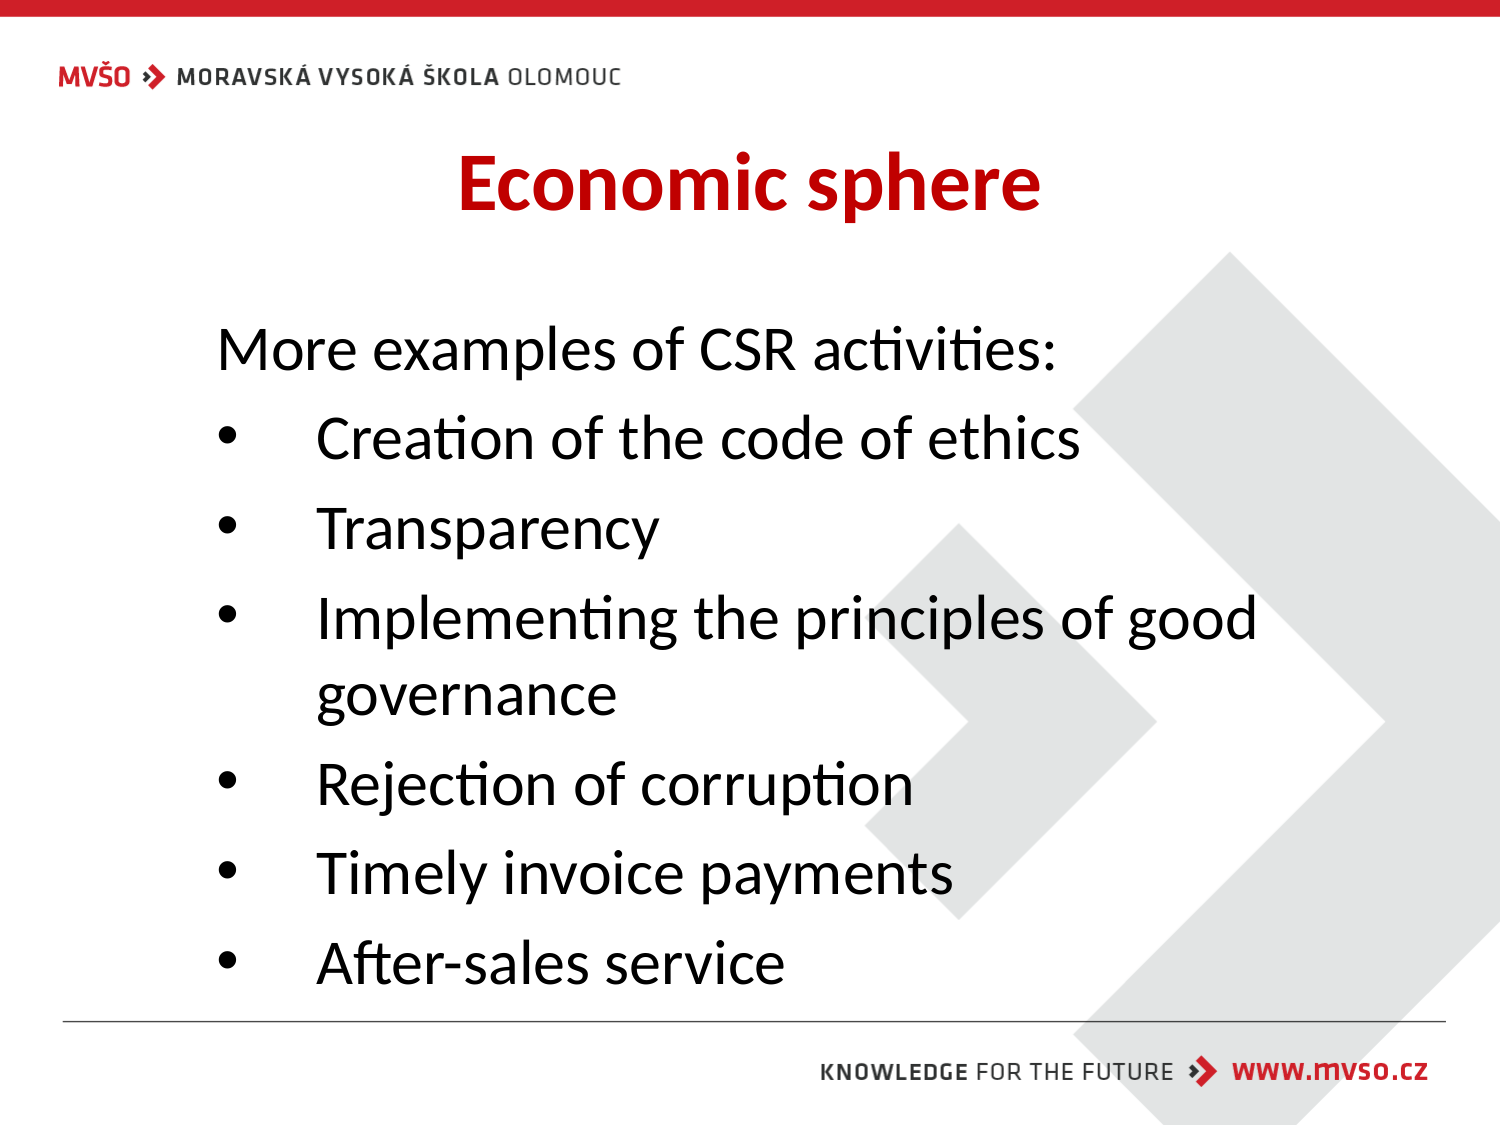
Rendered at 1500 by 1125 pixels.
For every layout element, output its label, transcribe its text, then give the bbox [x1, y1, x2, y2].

list More examples of CSR activities: Creation of the code of ethics Transparency Implementing the principles of good governance Rejection of corruption Timely invoice payments After-sales service [75, 262, 1425, 1005]
picture [0, 0, 1500, 1125]
title Economic sphere [75, 83, 1425, 262]
